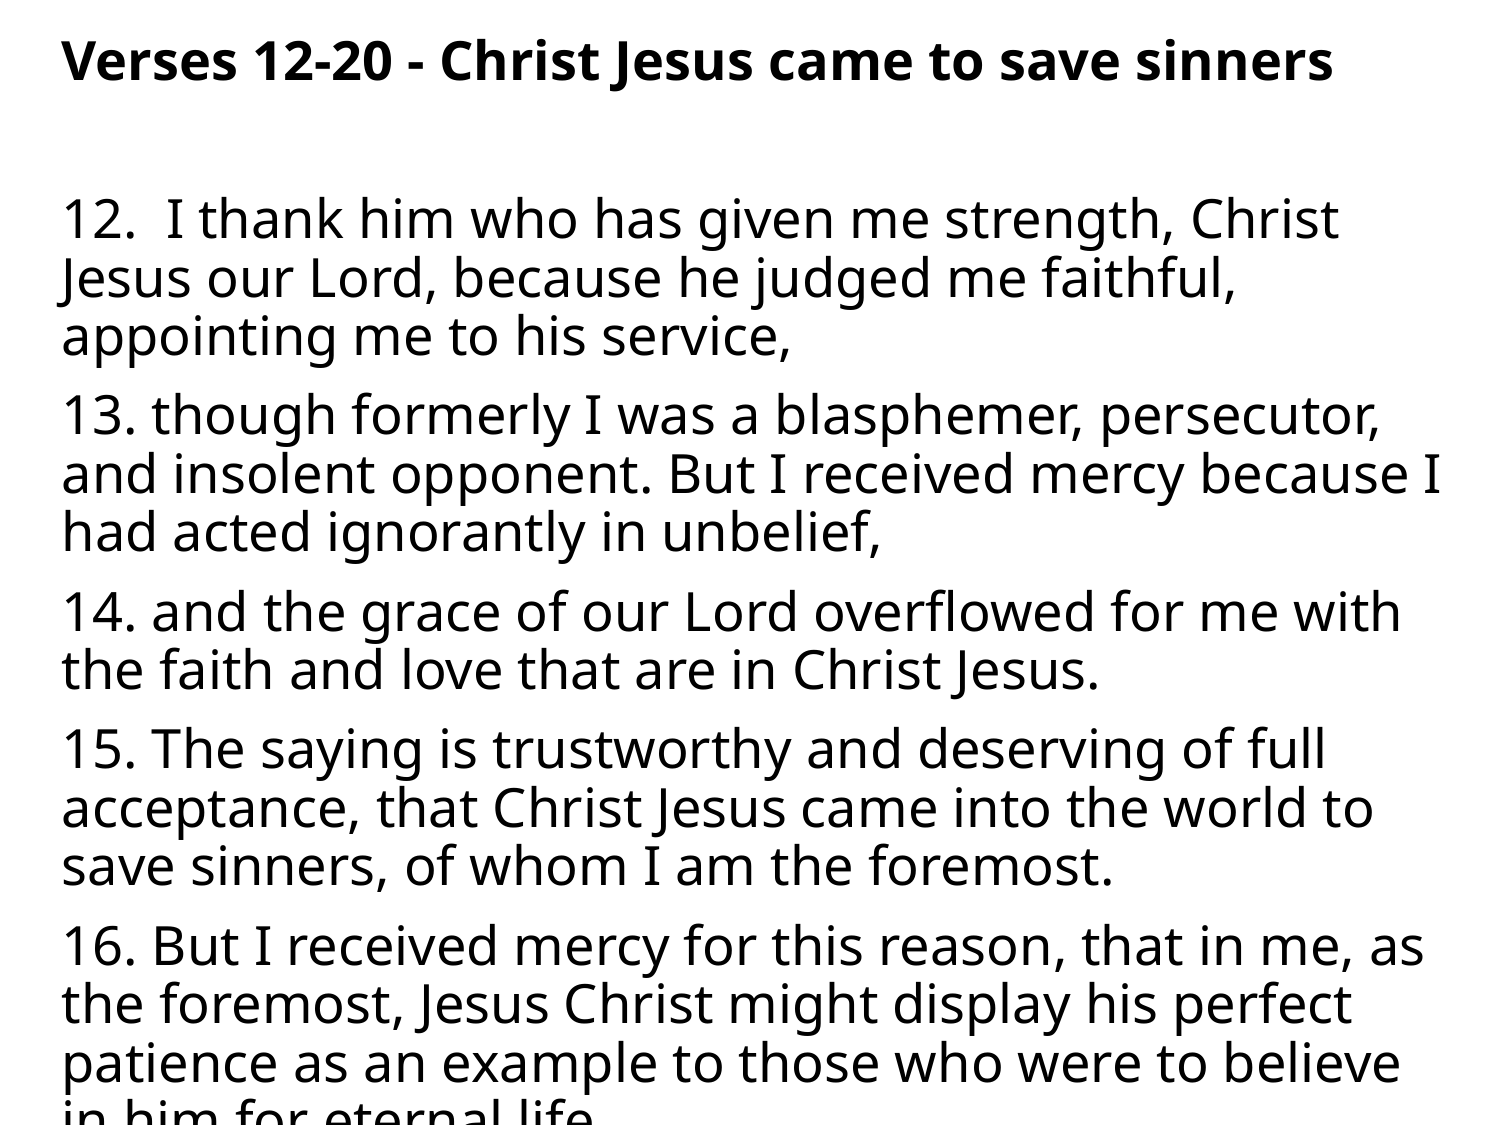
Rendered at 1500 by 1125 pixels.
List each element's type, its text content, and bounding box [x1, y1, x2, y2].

text_box Verses 12-20 - Christ Jesus came to save sinners 12. I thank him who has given me strength, Christ Jesus our Lord, because he judged me faithful, appointing me to his service, 13. though formerly I was a blasphemer, persecutor, and insolent opponent. But I received mercy because I had acted ignorantly in unbelief, 14. and the grace of our Lord overflowed for me with the faith and love that are in Christ Jesus. 15. The saying is trustworthy and deserving of full acceptance, that Christ Jesus came into the world to save sinners, of whom I am the foremost. 16. But I received mercy for this reason, that in me, as the foremost, Jesus Christ might display his perfect patience as an example to those who were to believe in him for eternal life. [46, 25, 1466, 1098]
